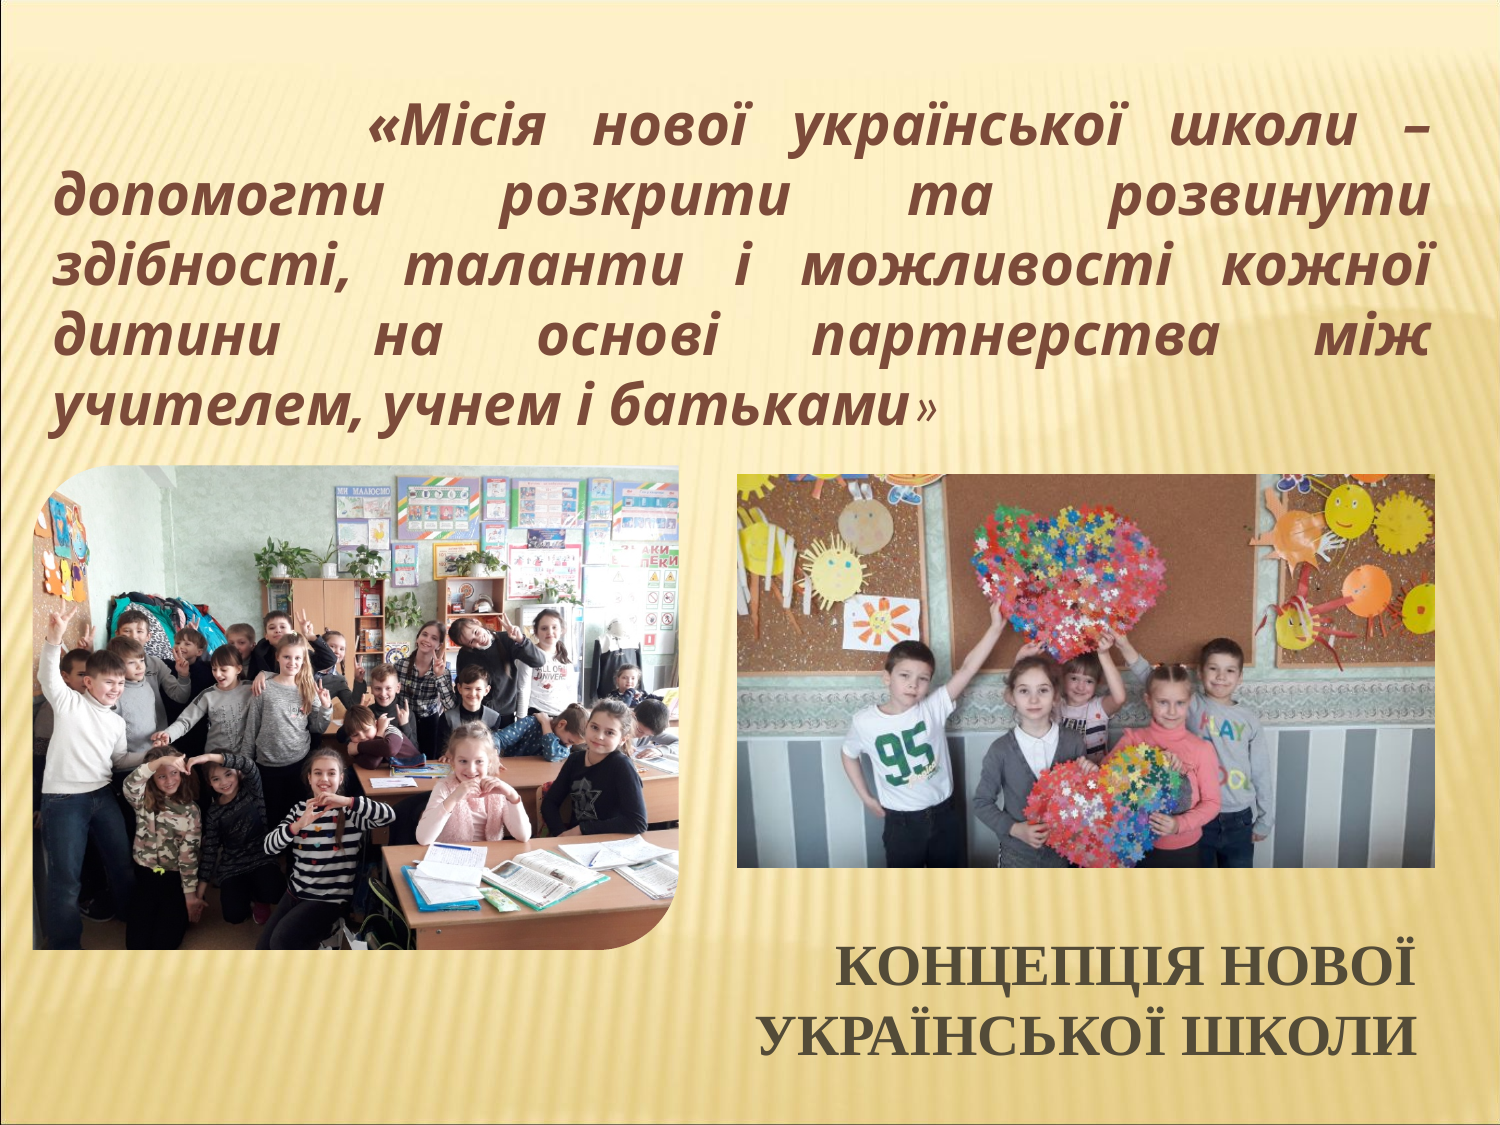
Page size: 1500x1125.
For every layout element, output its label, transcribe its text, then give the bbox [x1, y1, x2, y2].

picture [0, 0, 1500, 1125]
picture [737, 474, 1435, 868]
text_box «Місія нової української школи – допомогти розкрити та розвинути здібності, таланти і можливості кожної дитини на основі партнерства між учителем, учнем і батьками» Концепція нової української школи [37, 79, 1447, 1125]
